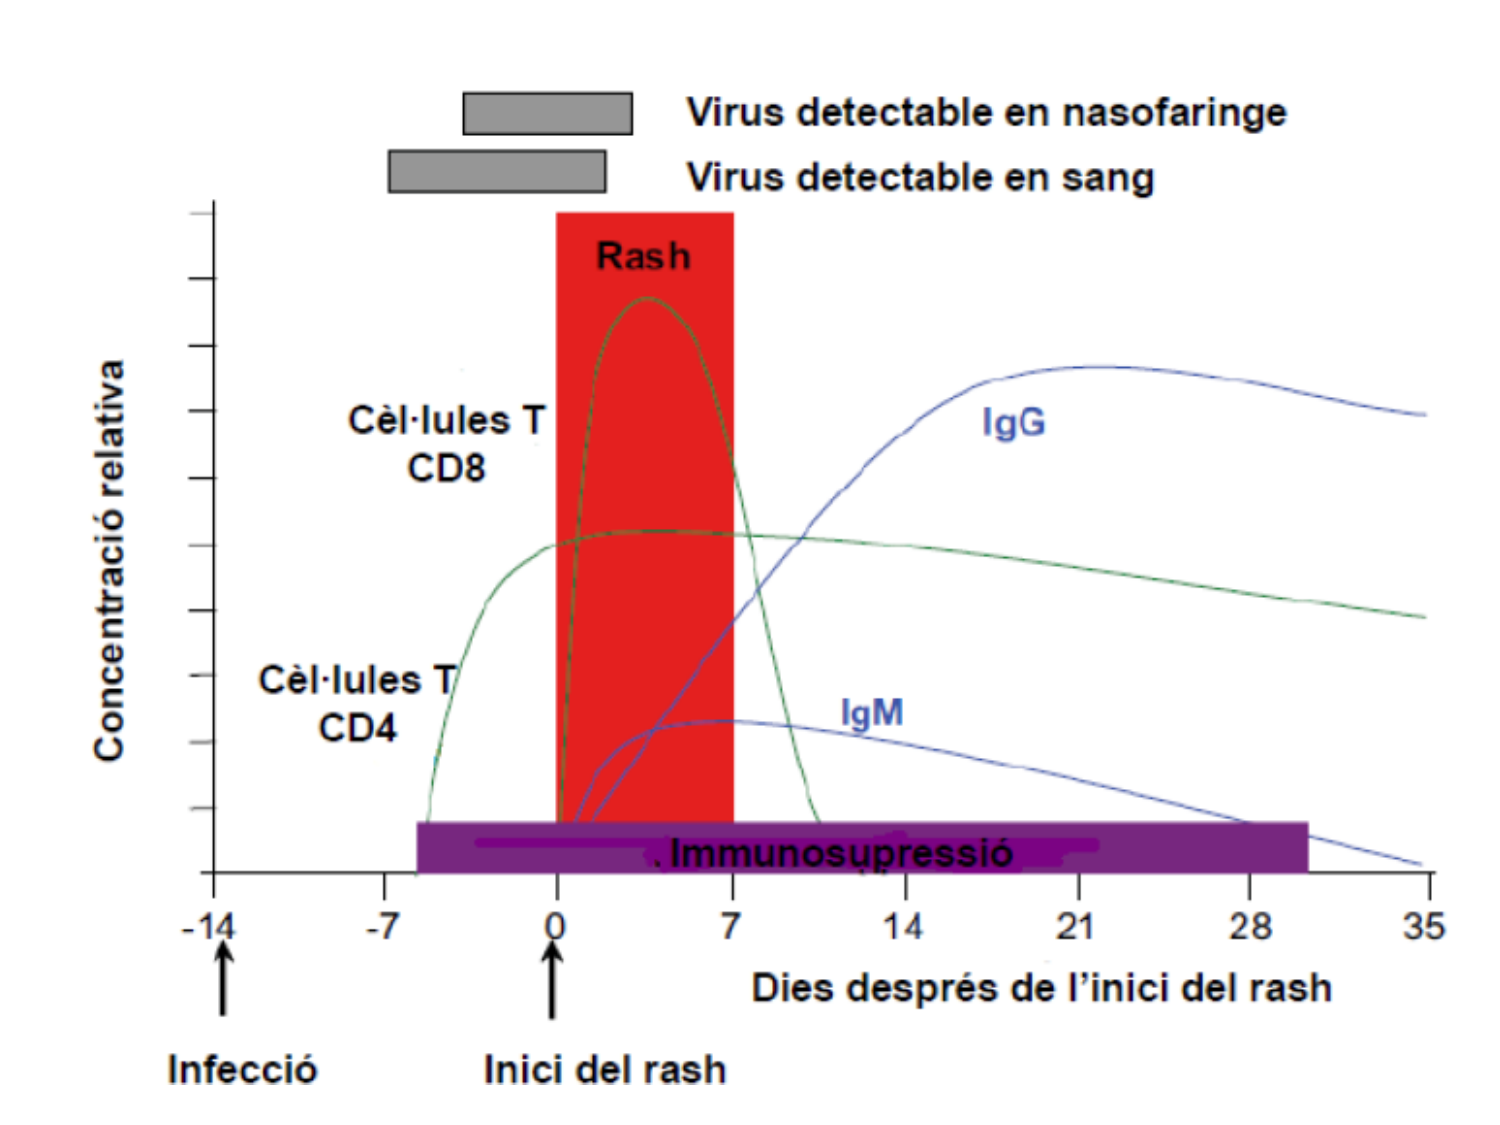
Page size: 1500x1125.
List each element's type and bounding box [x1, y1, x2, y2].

list [0, 4, 1500, 1085]
